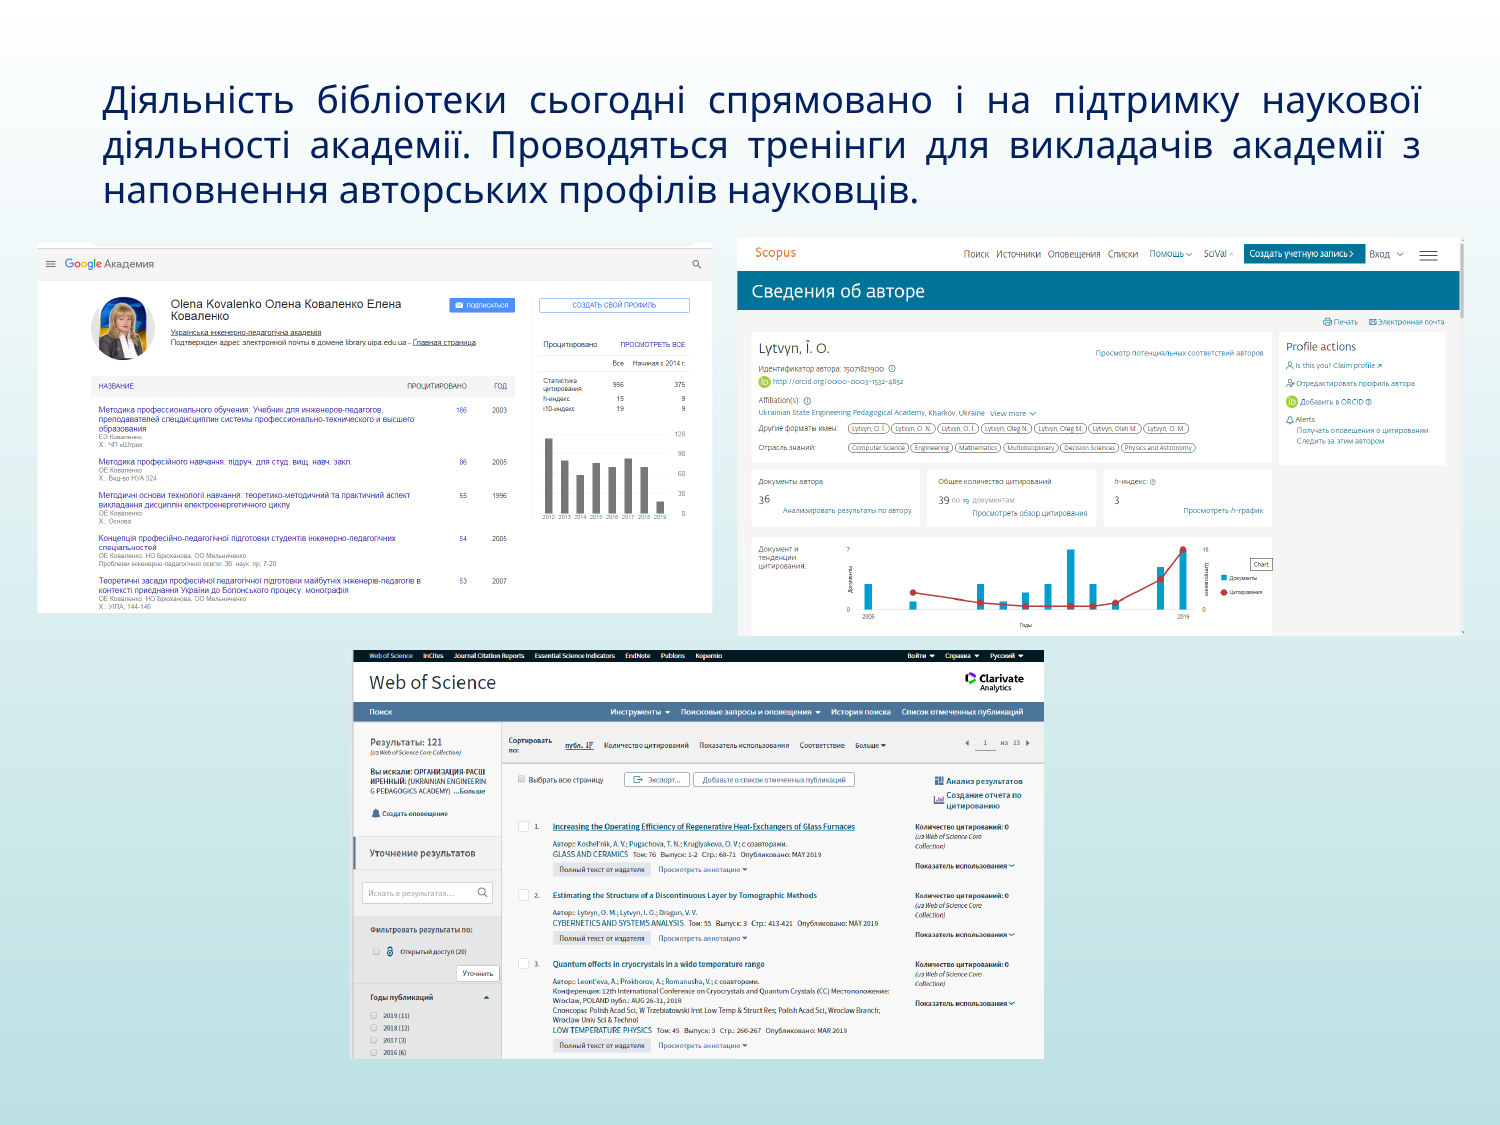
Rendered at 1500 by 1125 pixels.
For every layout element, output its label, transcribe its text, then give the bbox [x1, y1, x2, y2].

title Діяльність бібліотеки сьогодні спрямовано і на підтримку наукової діяльності академії. Проводяться тренінги для викладачів академії з наповнення авторських профілів науковців. [87, 49, 1438, 238]
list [37, 242, 713, 613]
picture [349, 649, 1045, 1060]
picture [737, 237, 1465, 636]
